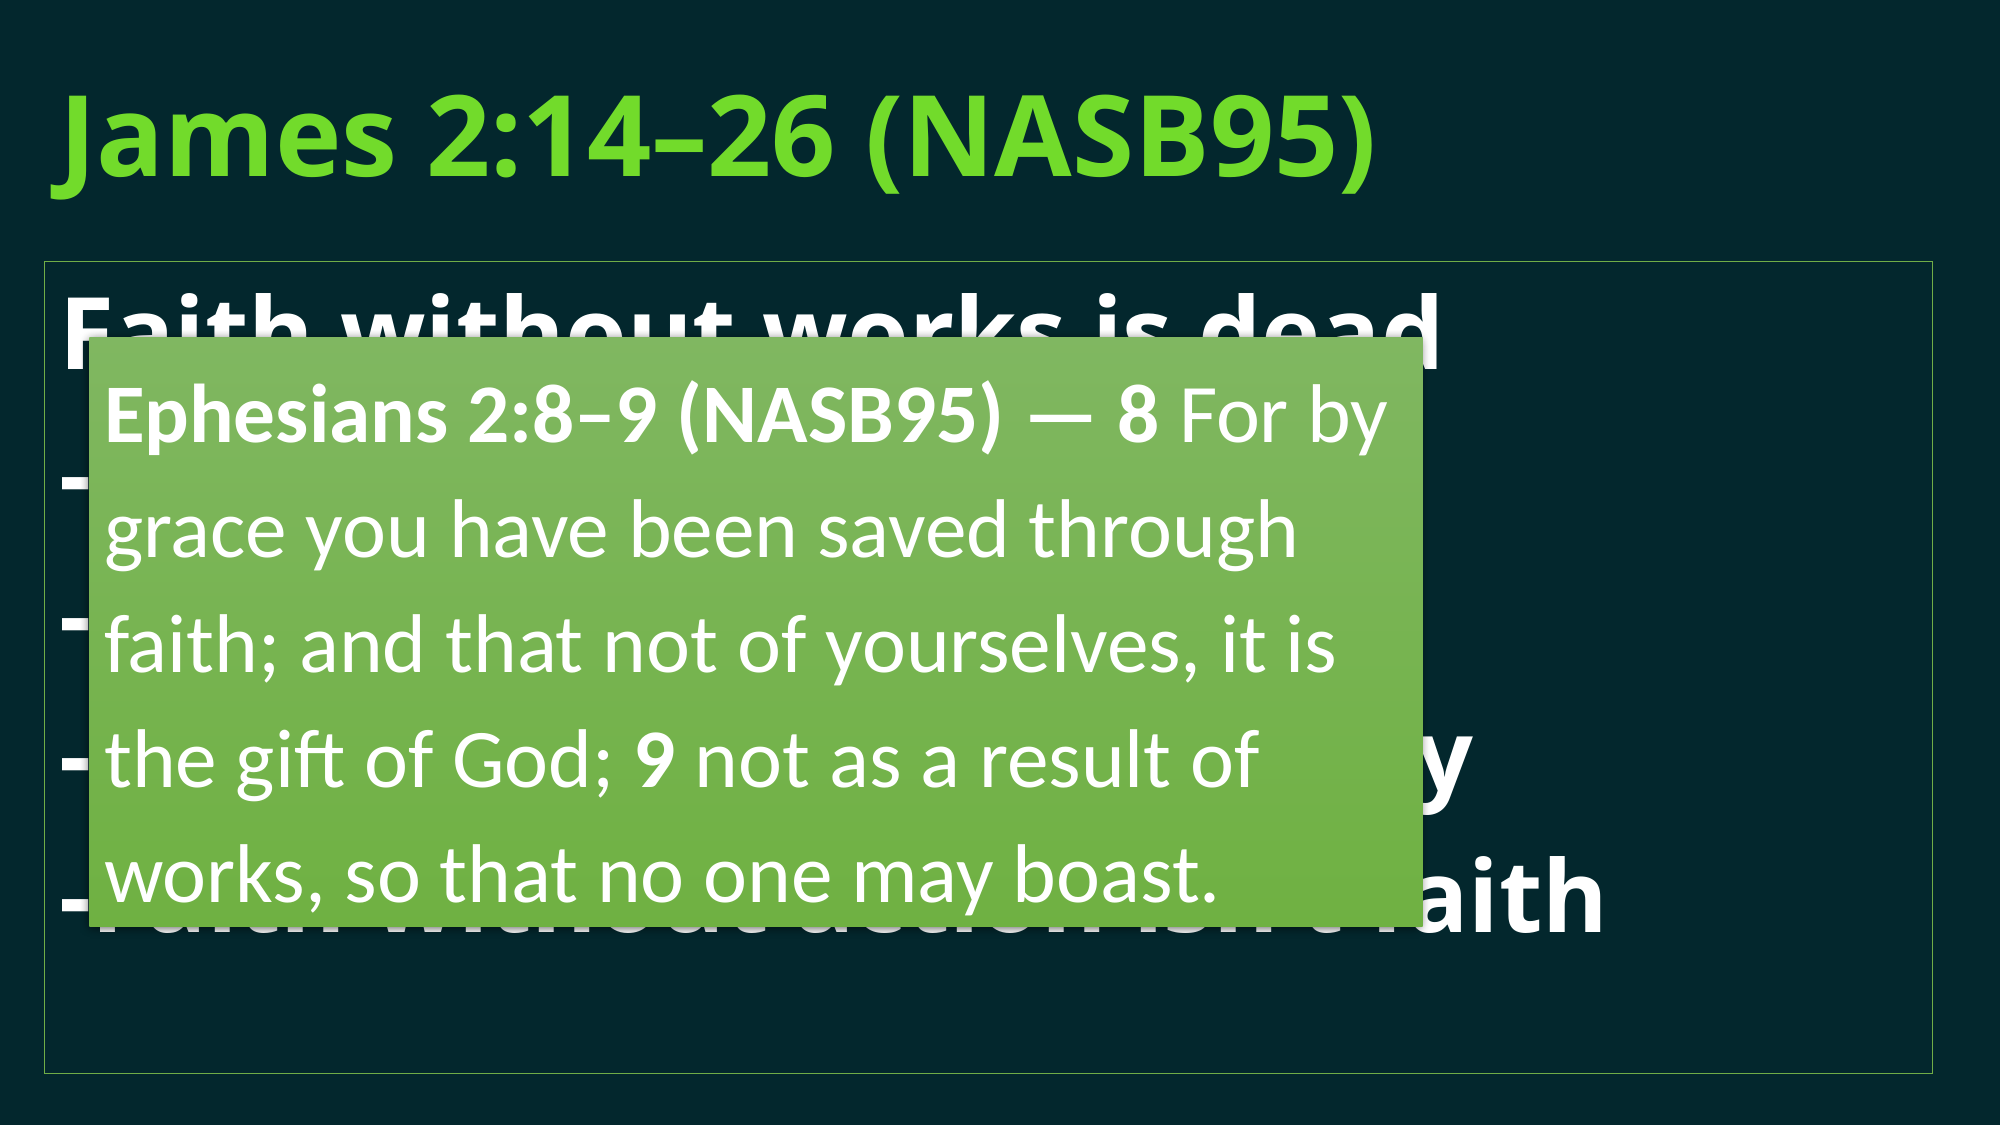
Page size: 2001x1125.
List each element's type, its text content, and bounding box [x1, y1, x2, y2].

list Faith without works is dead -It is lifeless -It accomplishes nothing -It’s as active as a dead body -Faith without action isn’t faith [44, 261, 1933, 1074]
text_box Ephesians 2:8–9 (NASB95) — 8 For by grace you have been saved through faith; and that not of yourselves, it is the gift of God; 9 not as a result of works, so that no one may boast. [89, 337, 1423, 927]
title James 2:14–26 (NASB95) [44, 22, 1933, 240]
